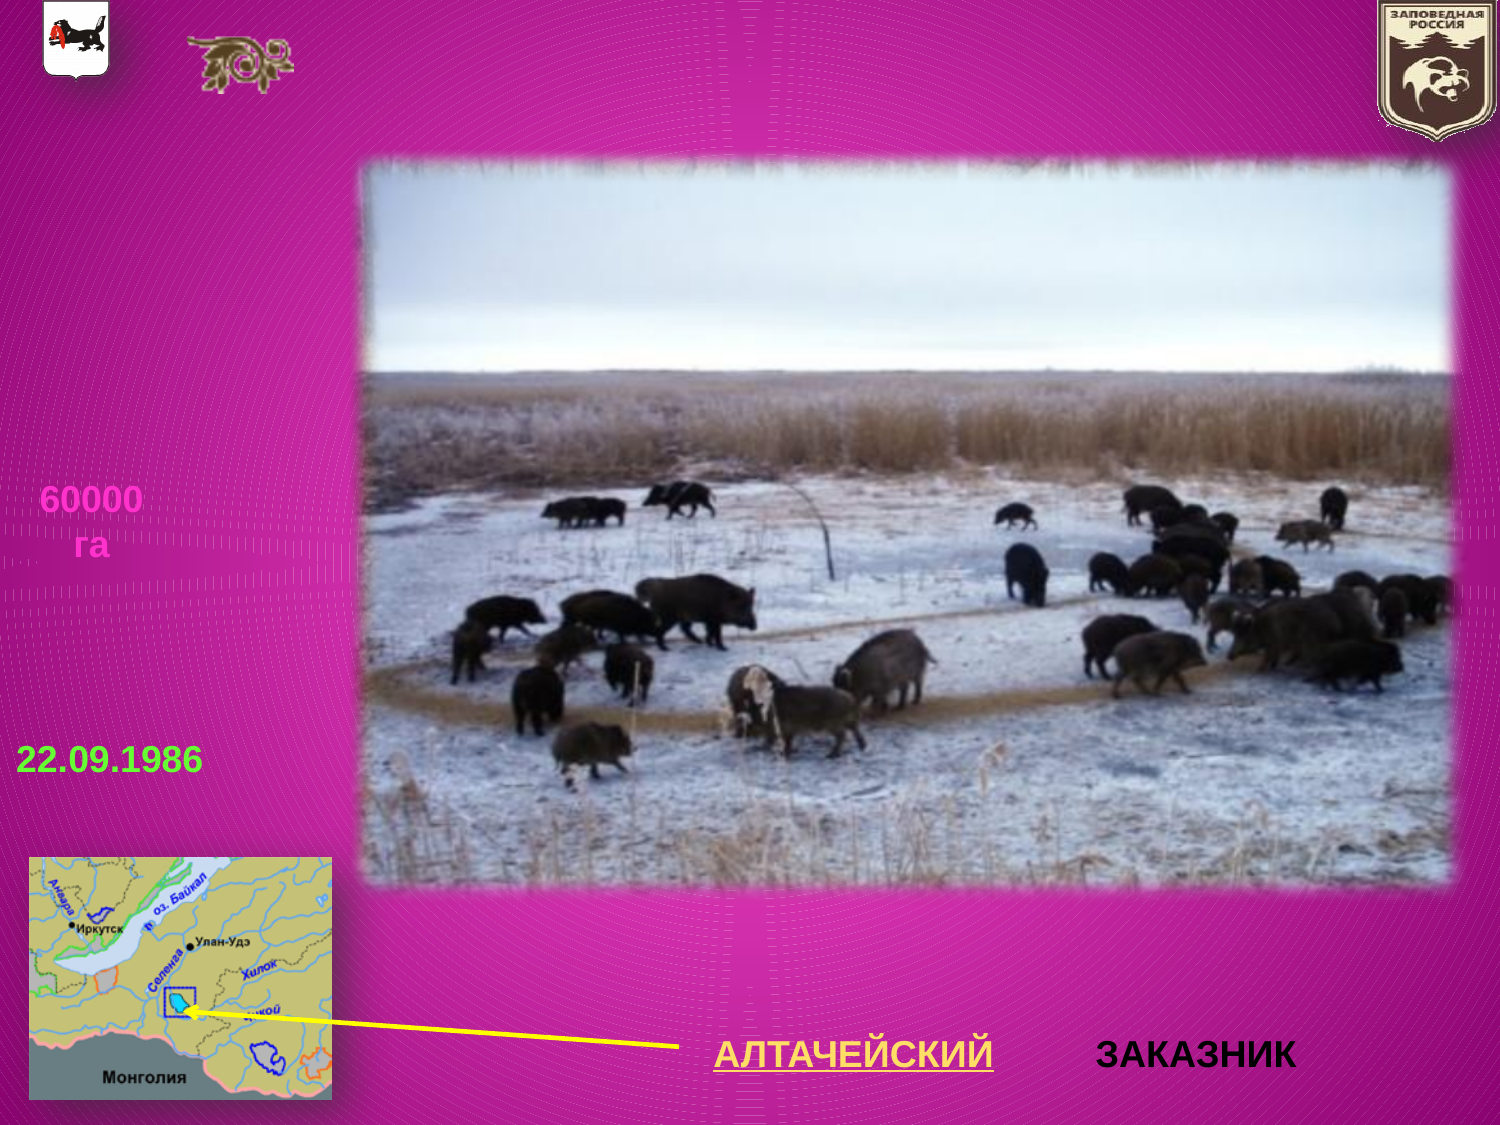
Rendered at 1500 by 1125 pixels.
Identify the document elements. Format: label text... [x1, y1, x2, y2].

picture [1377, 0, 1500, 142]
text_box 22.09.1986 [1, 727, 219, 788]
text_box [182, 1011, 680, 1047]
picture [40, 0, 111, 83]
picture [348, 148, 1471, 906]
text_box 60000 га [0, 467, 183, 573]
text_box ЗАКАЗНИК [1080, 1023, 1365, 1083]
text_box АЛТАЧЕЙСКИЙ [631, 1023, 1076, 1083]
picture [29, 857, 332, 1101]
picture [187, 34, 295, 94]
